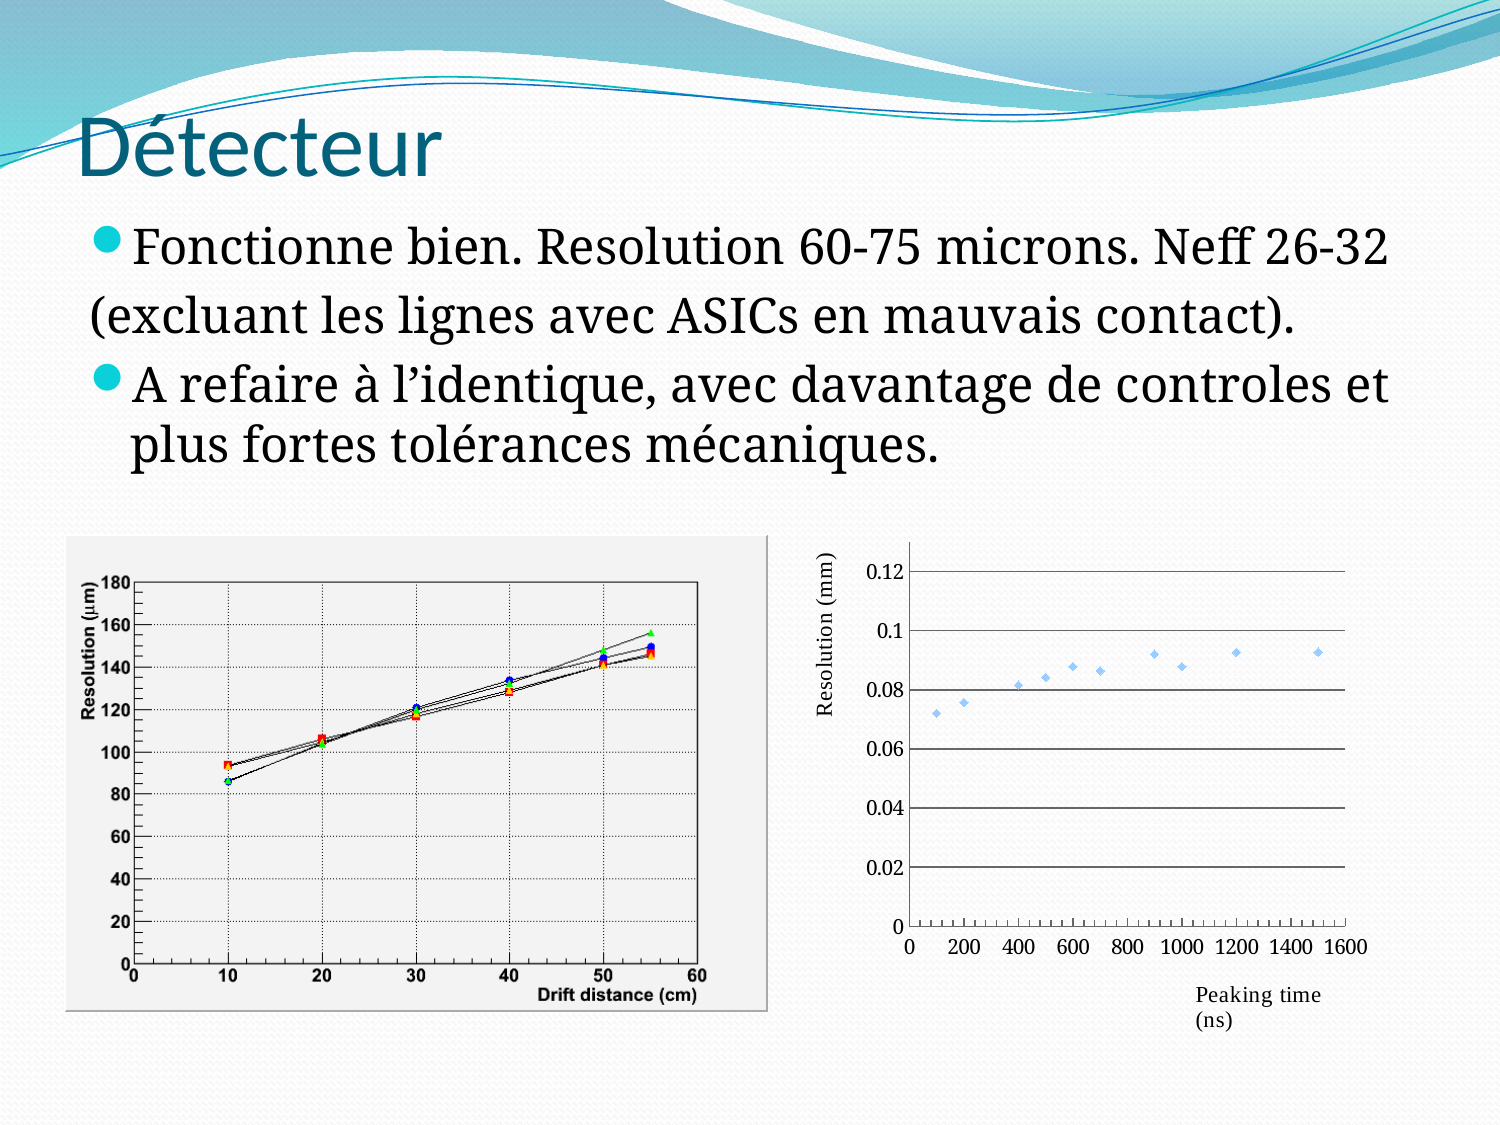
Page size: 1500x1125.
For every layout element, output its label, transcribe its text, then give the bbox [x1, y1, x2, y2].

title Détecteur [76, 78, 1427, 195]
chart [785, 514, 1448, 1036]
list Fonctionne bien. Resolution 60-75 microns. Neff 26-32 (excluant les lignes avec ASICs en mauvais contact). A refaire à l’identique, avec davantage de controles et plus fortes tolérances mécaniques. [75, 208, 1425, 492]
picture [64, 534, 768, 1012]
